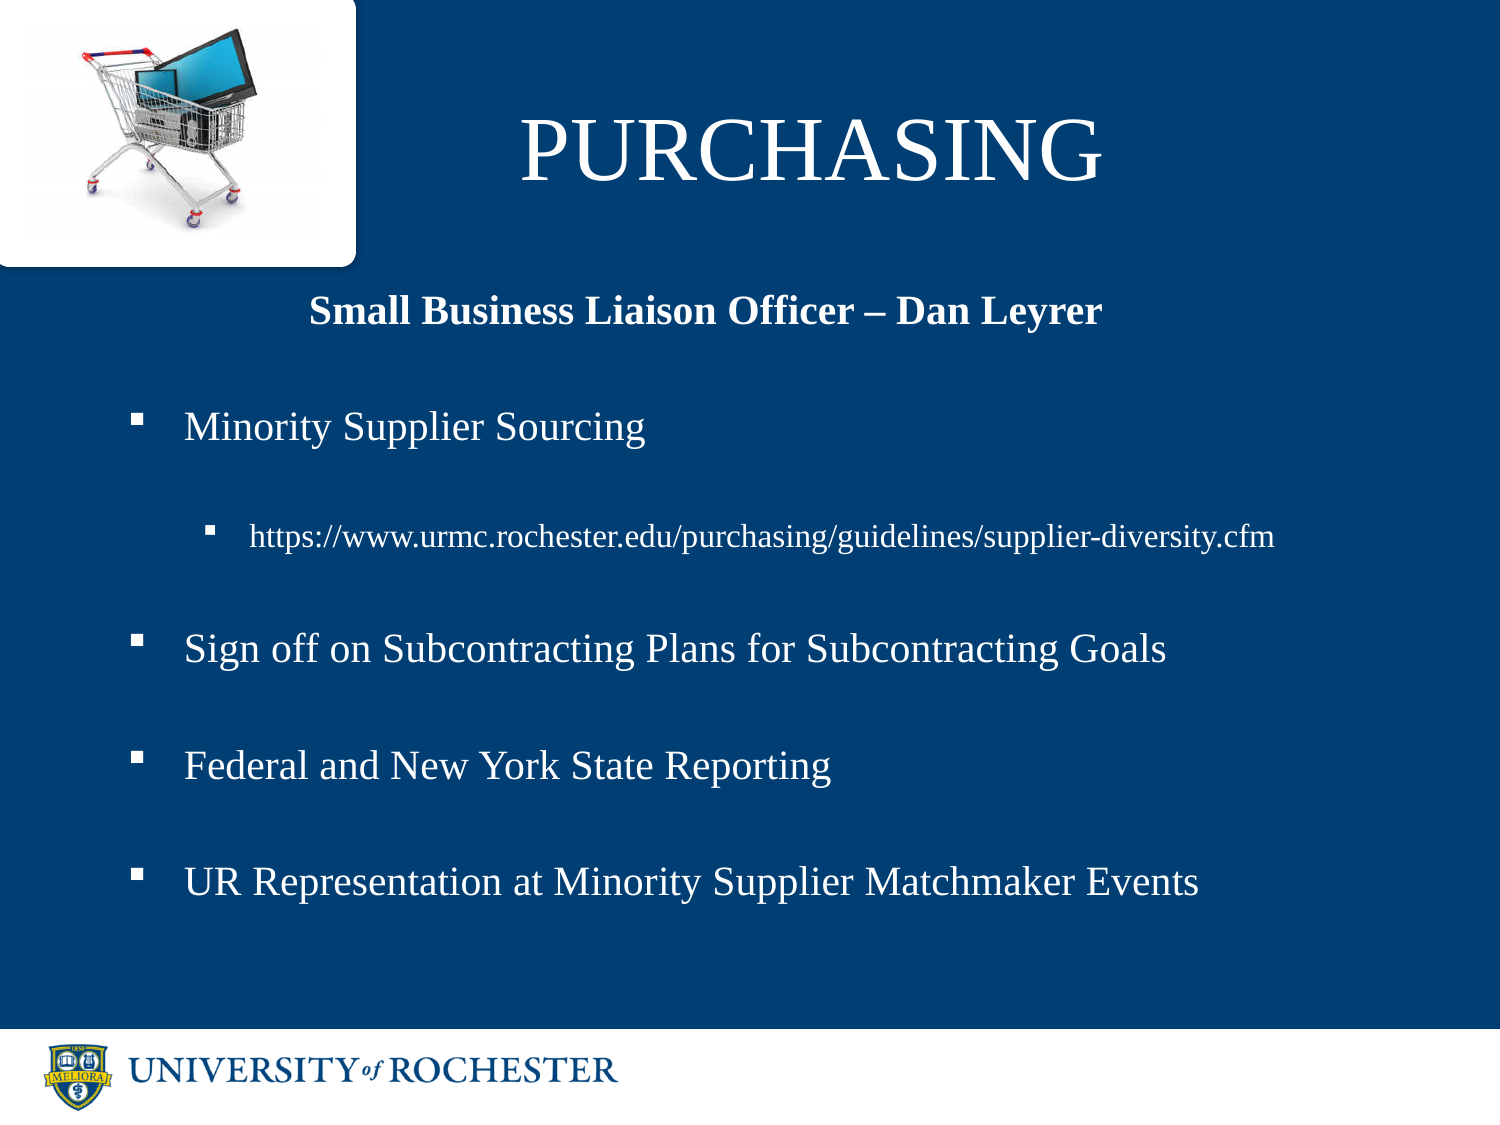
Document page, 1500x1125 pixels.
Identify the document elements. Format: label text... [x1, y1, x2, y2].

picture [0, 1029, 1500, 1125]
title PURCHASING [363, 50, 1300, 238]
list Small Business Liaison Officer – Dan Leyrer Minority Supplier Sourcing https://www.urmc.rochester.edu/purchasing/guidelines/supplier-diversity.cfm Sign off on Subcontracting Plans for Subcontracting Goals Federal and New York State Reporting UR Representation at Minority Supplier Matchmaker Events [112, 275, 1300, 1000]
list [24, 24, 326, 237]
